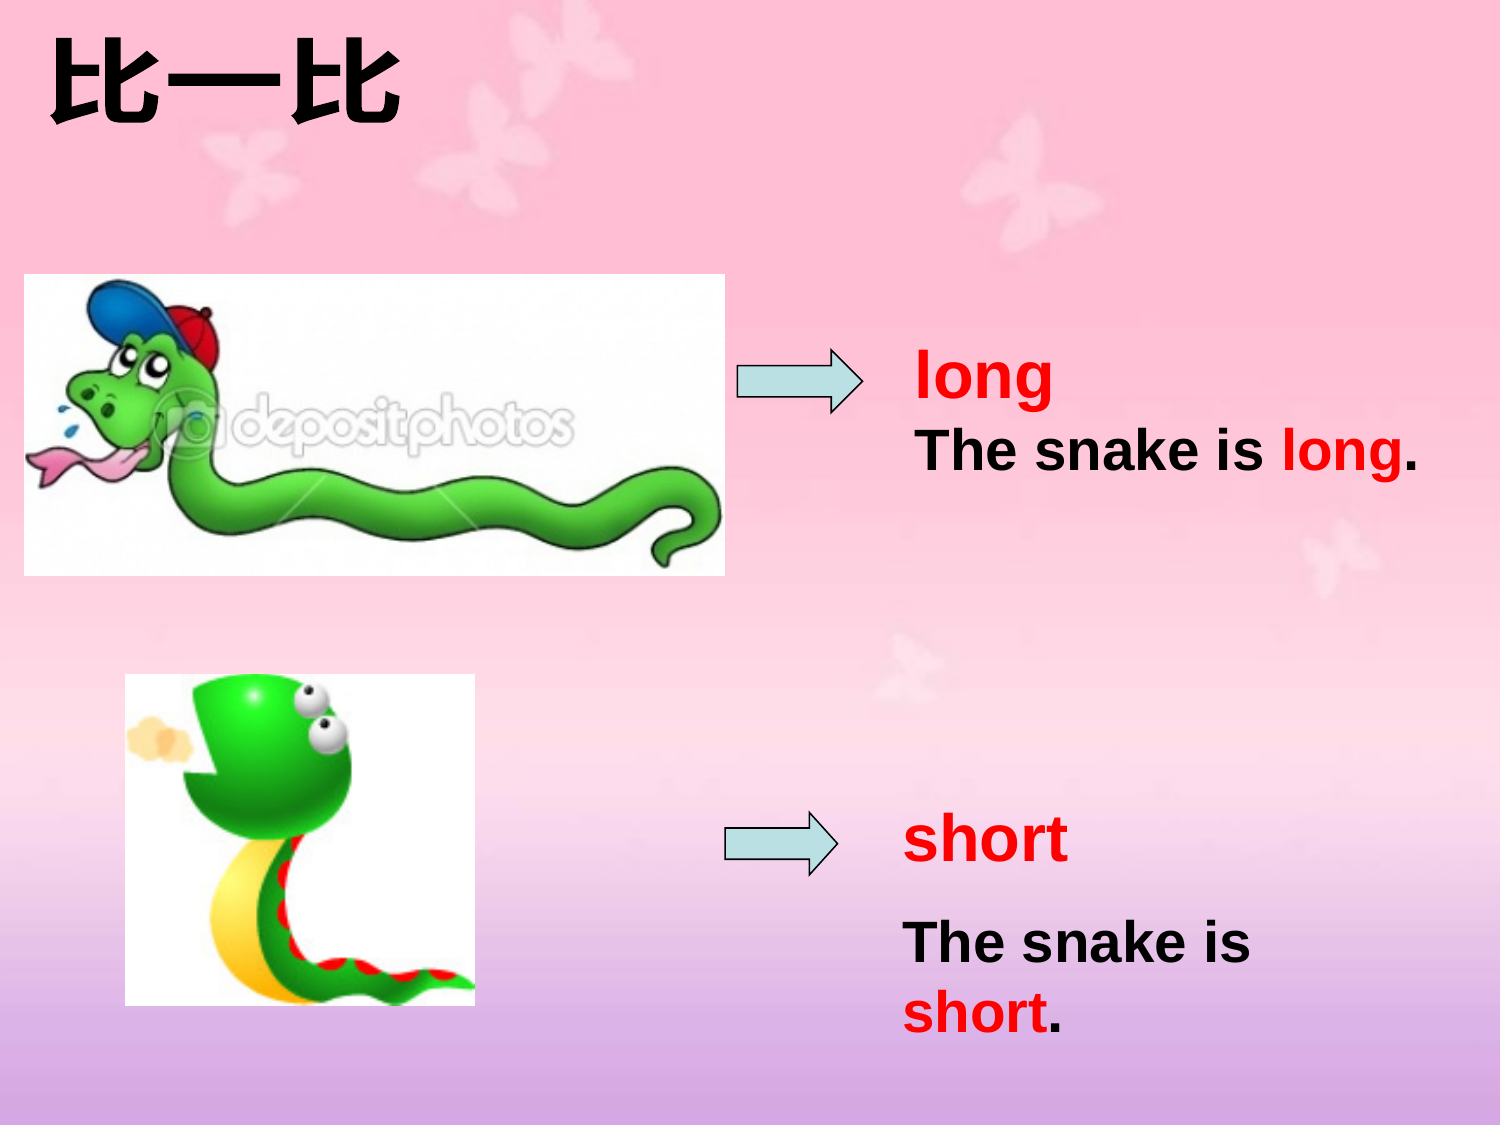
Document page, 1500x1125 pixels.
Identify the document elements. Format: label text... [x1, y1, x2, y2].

text_box [634, 453, 866, 672]
text_box [725, 812, 838, 875]
text_box short The snake is short. [887, 787, 1438, 1052]
text_box long The snake is long. [900, 324, 1450, 490]
text_box [737, 349, 863, 413]
picture [0, 0, 1500, 1125]
text_box [19, 4, 251, 223]
